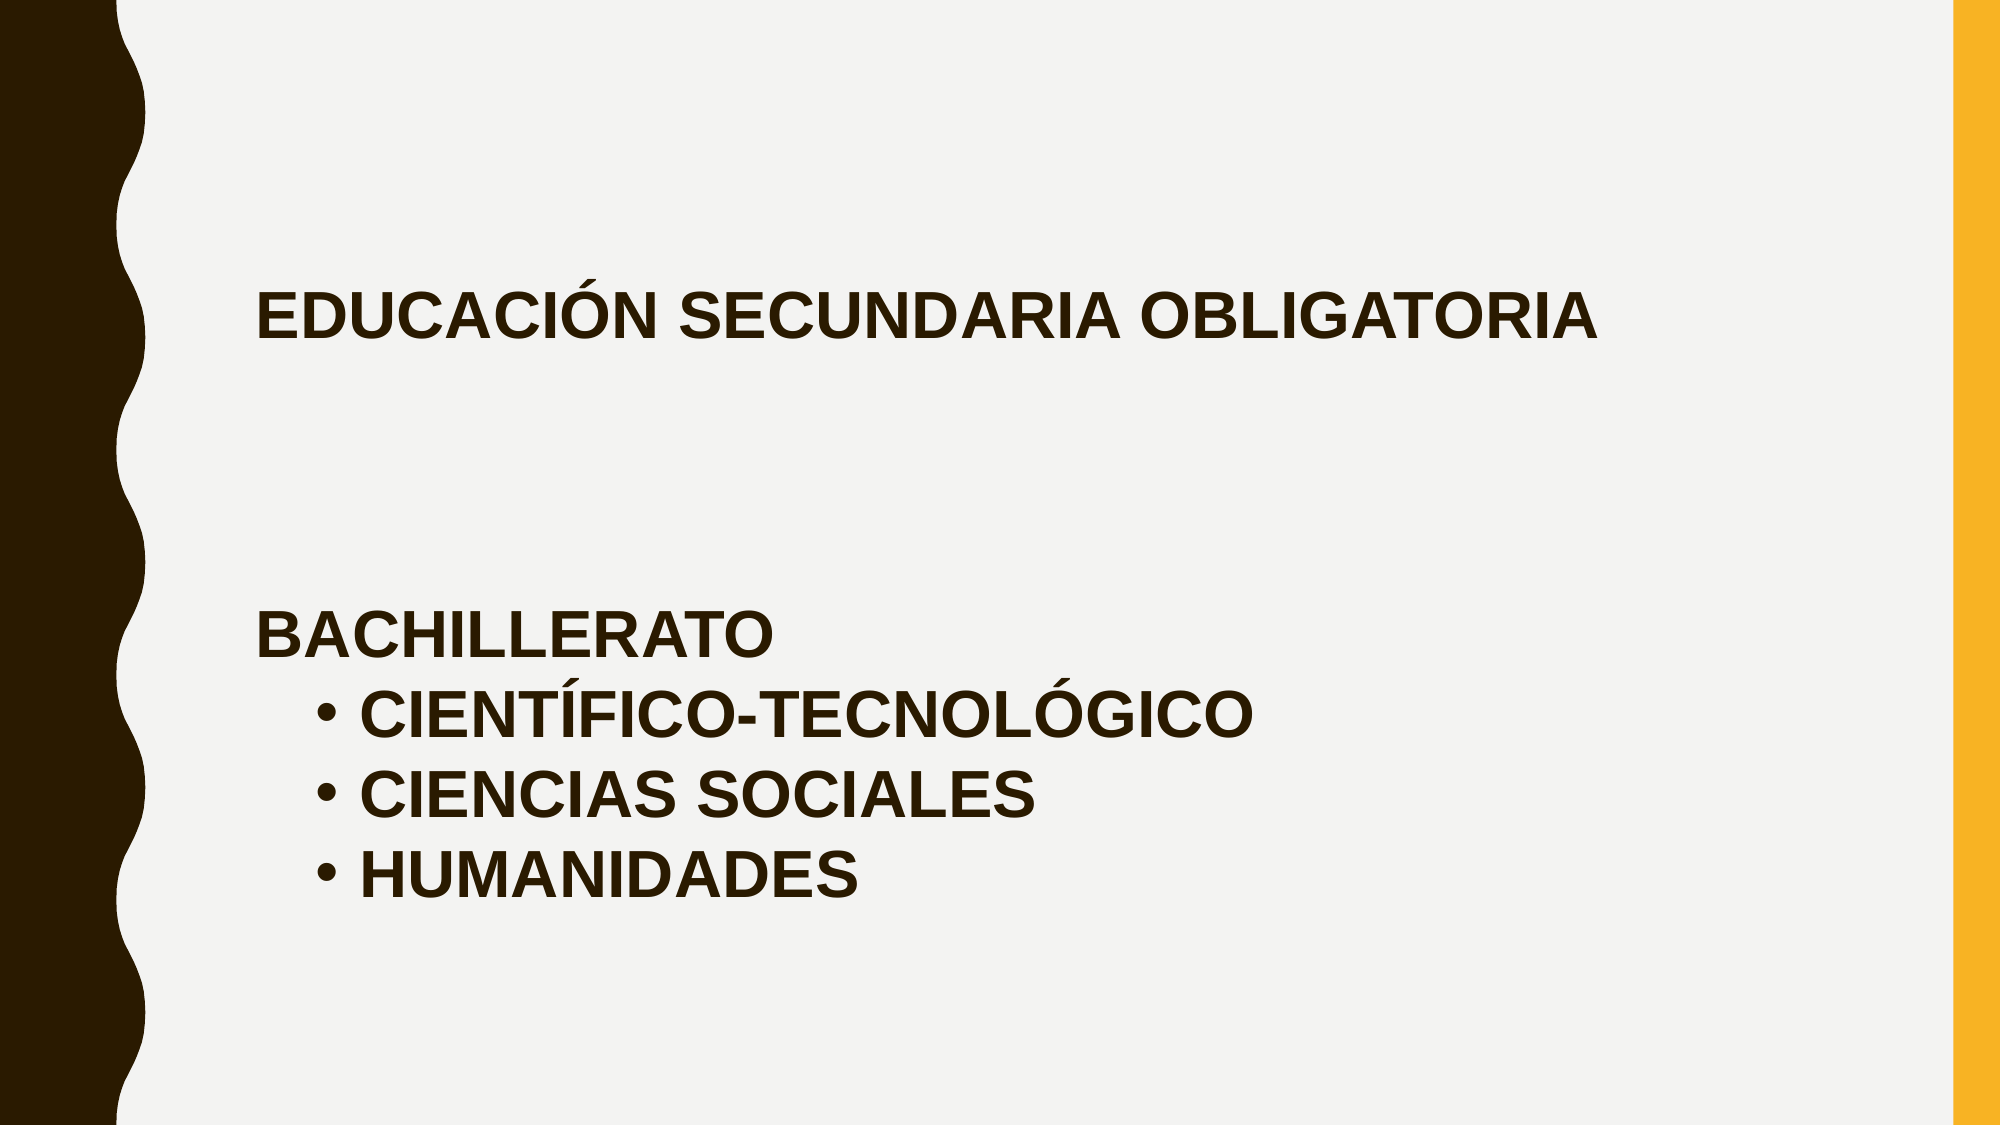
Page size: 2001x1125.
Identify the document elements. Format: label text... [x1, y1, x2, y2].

text_box EDUCACIÓN SECUNDARIA OBLIGATORIA BACHILLERATO CIENTÍFICO-TECNOLÓGICO CIENCIAS SOCIALES HUMANIDADES [240, 264, 1764, 919]
